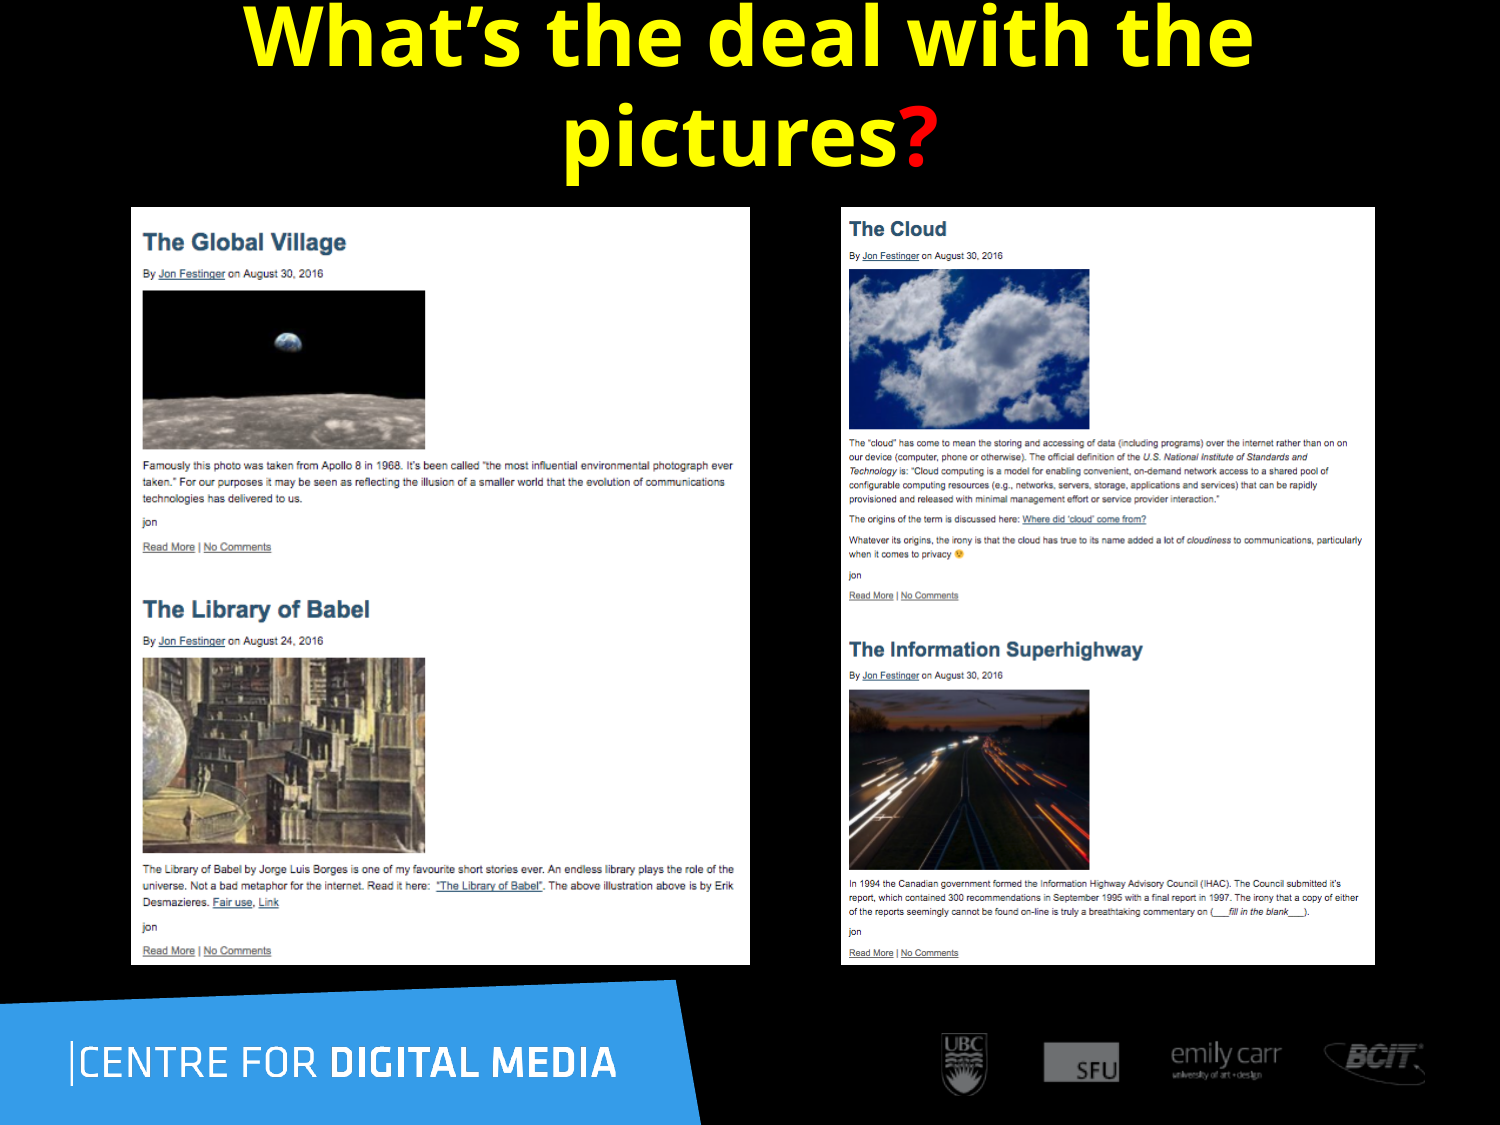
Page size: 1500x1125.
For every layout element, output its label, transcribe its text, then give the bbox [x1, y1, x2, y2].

title What’s the deal with the pictures? [75, 0, 1425, 167]
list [841, 207, 1376, 965]
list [131, 207, 751, 965]
